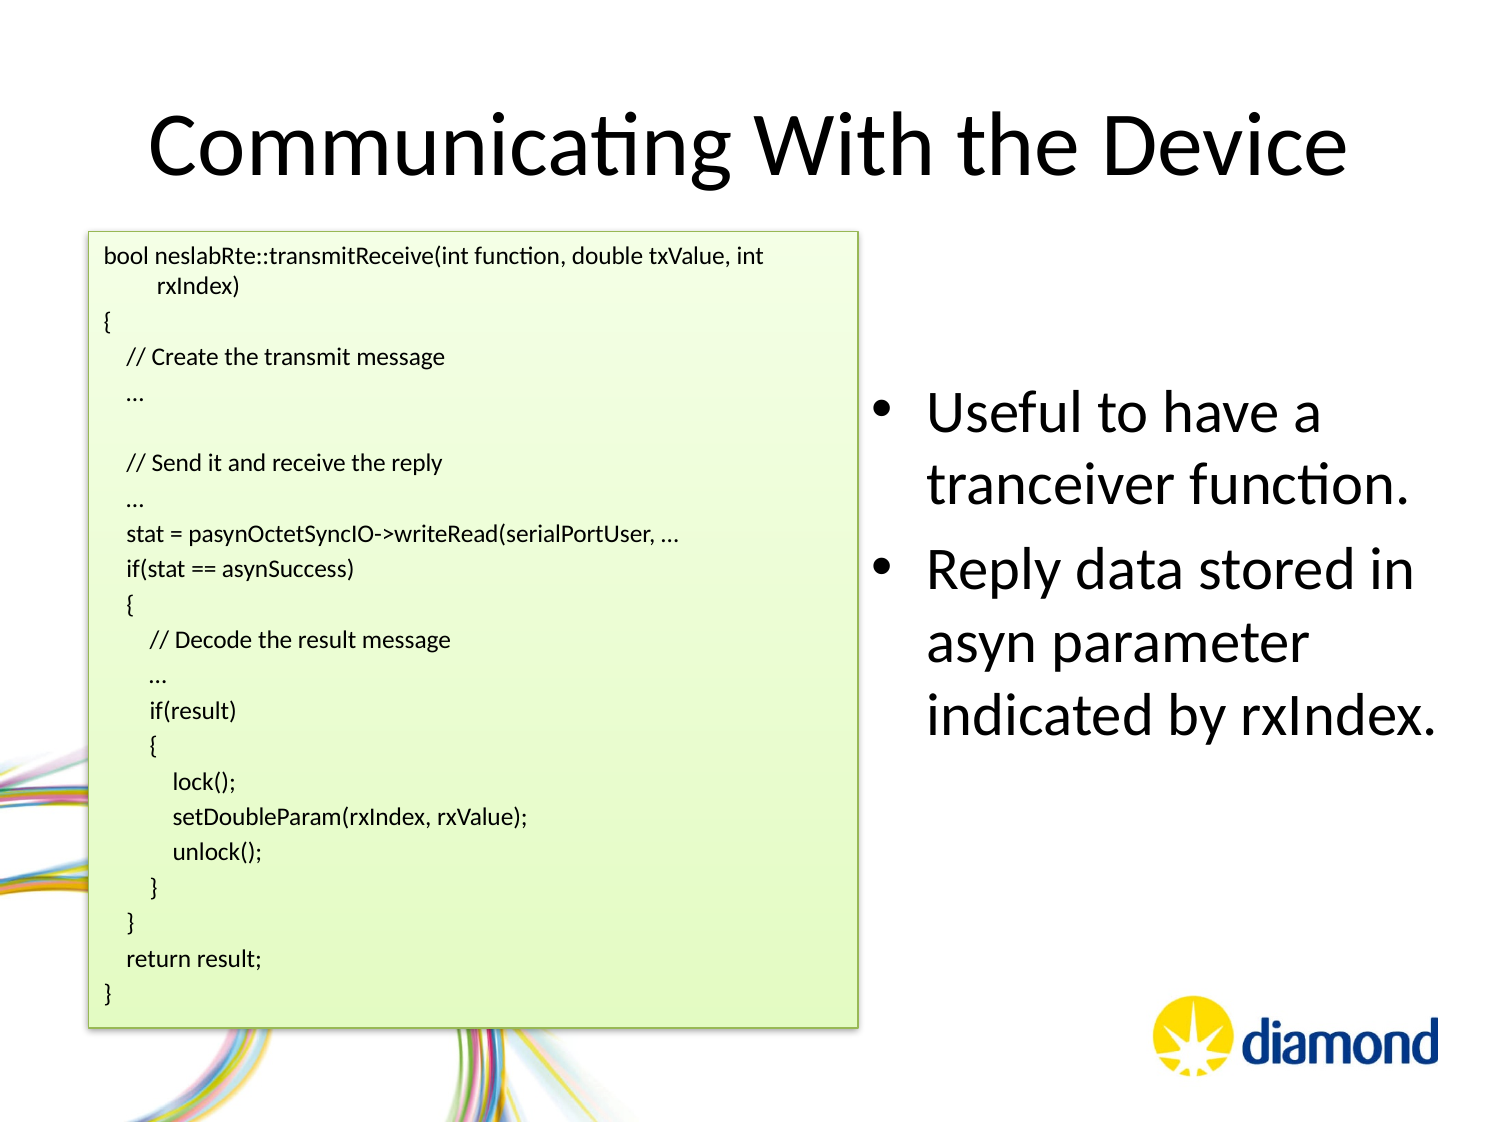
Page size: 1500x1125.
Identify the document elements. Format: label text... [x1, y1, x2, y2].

title Communicating With the Device [75, 45, 1425, 233]
list bool neslabRte::transmitReceive(int function, double txValue, int rxIndex) { // Create the transmit message … // Send it and receive the reply … stat = pasynOctetSyncIO->writeRead(serialPortUser, … if(stat == asynSuccess) { // Decode the result message … if(result) { lock(); setDoubleParam(rxIndex, rxValue); unlock(); } } return result; } [88, 231, 859, 1029]
text_box Useful to have a tranceiver function. Reply data stored in asyn parameter indicated by rxIndex. [856, 278, 1459, 764]
picture [0, 584, 1438, 1122]
